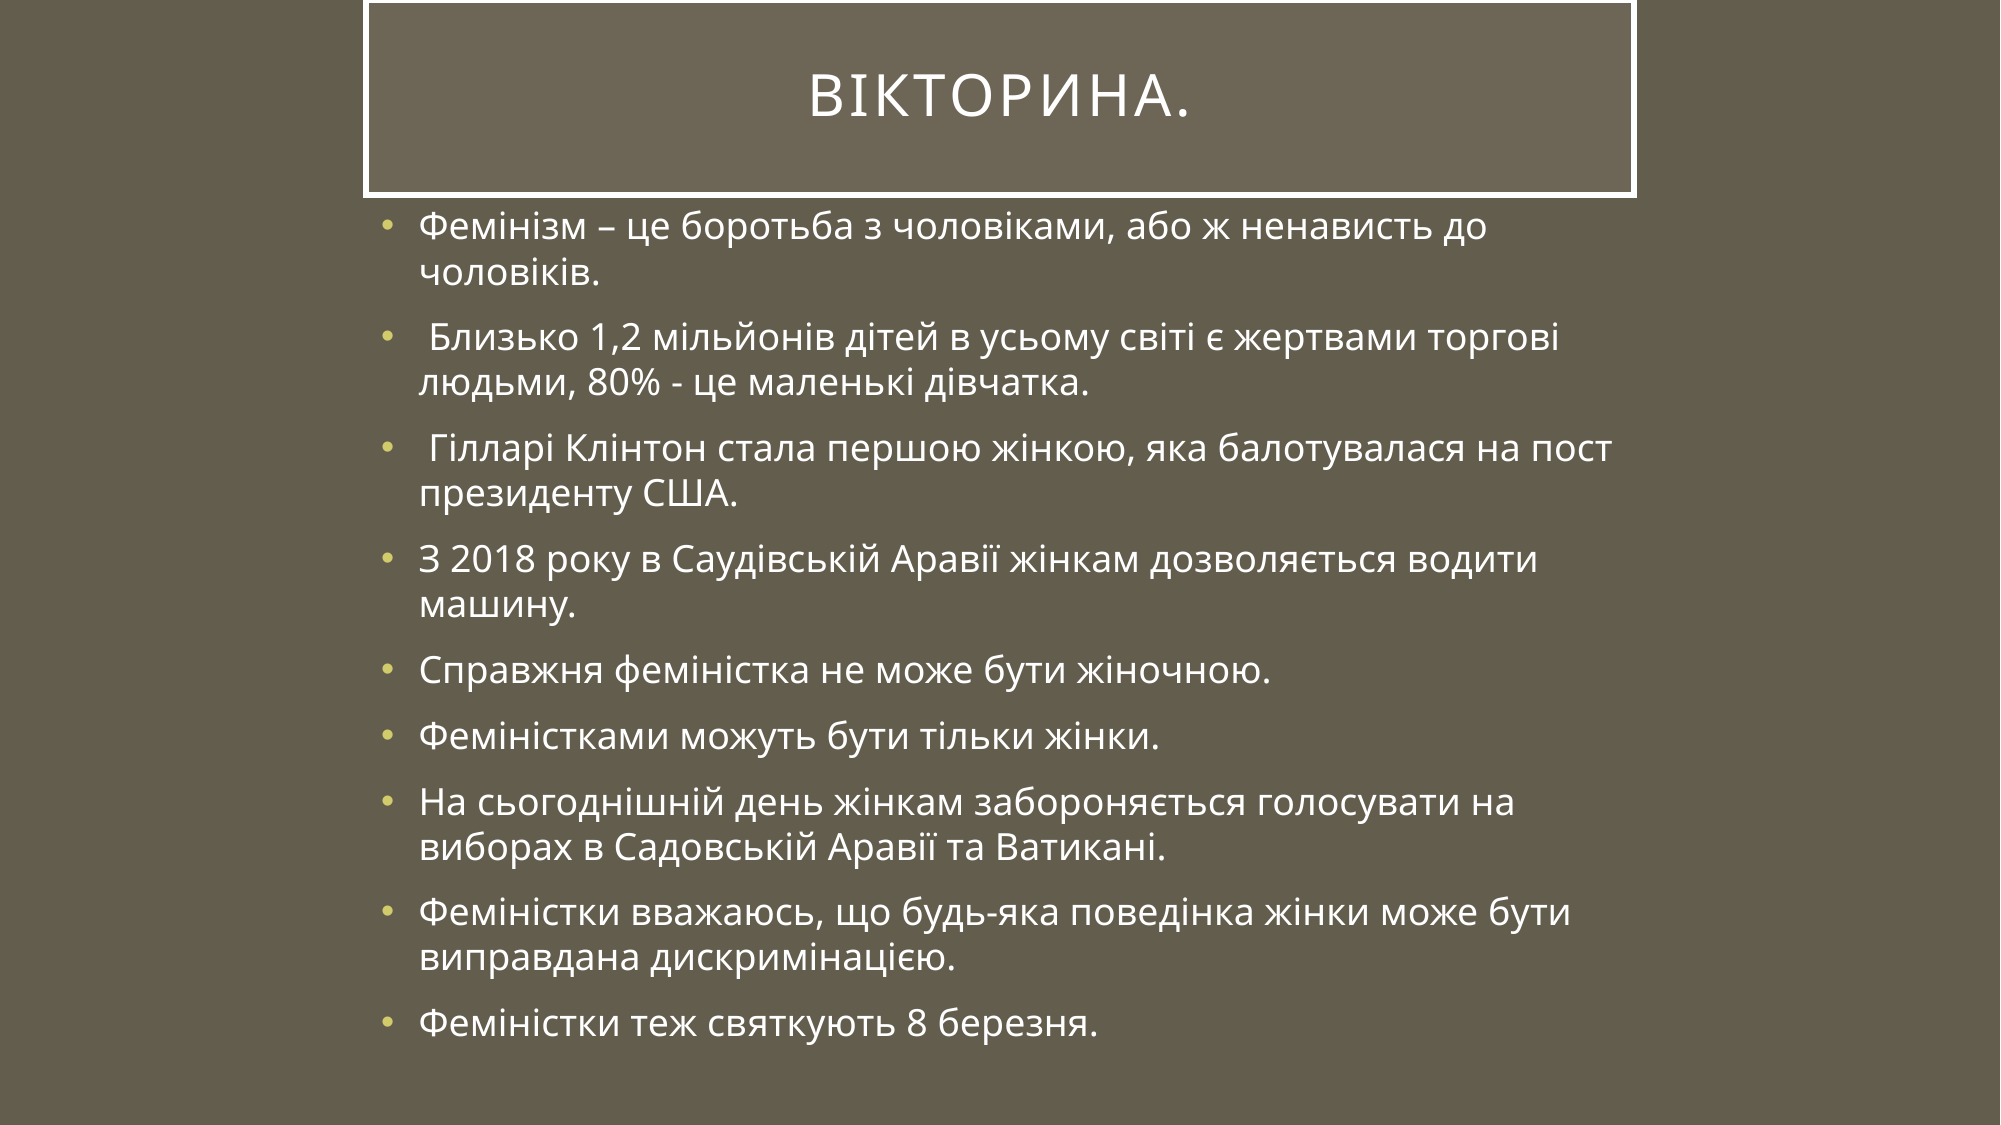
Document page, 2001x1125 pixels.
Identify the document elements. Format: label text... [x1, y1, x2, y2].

title Вікторина. [363, 0, 1637, 198]
list Фемінізм – це боротьба з чоловіками, або ж ненависть до чоловіків. Близько 1,2 мільйонів дітей в усьому світі є жертвами торгові людьми, 80% - це маленькі дівчатка. Гілларі Клінтон стала першою жінкою, яка балотувалася на пост президенту США. З 2018 року в Саудівській Аравії жінкам дозволяється водити машину. Справжня феміністка не може бути жіночною. Феміністками можуть бути тільки жінки. На сьогоднішній день жінкам забороняється голосувати на виборах в Садовській Аравії та Ватикані. Феміністки вважаюсь, що будь-яка поведінка жінки може бути виправдана дискримінацією. Феміністки теж святкують 8 березня. [366, 195, 1634, 1125]
